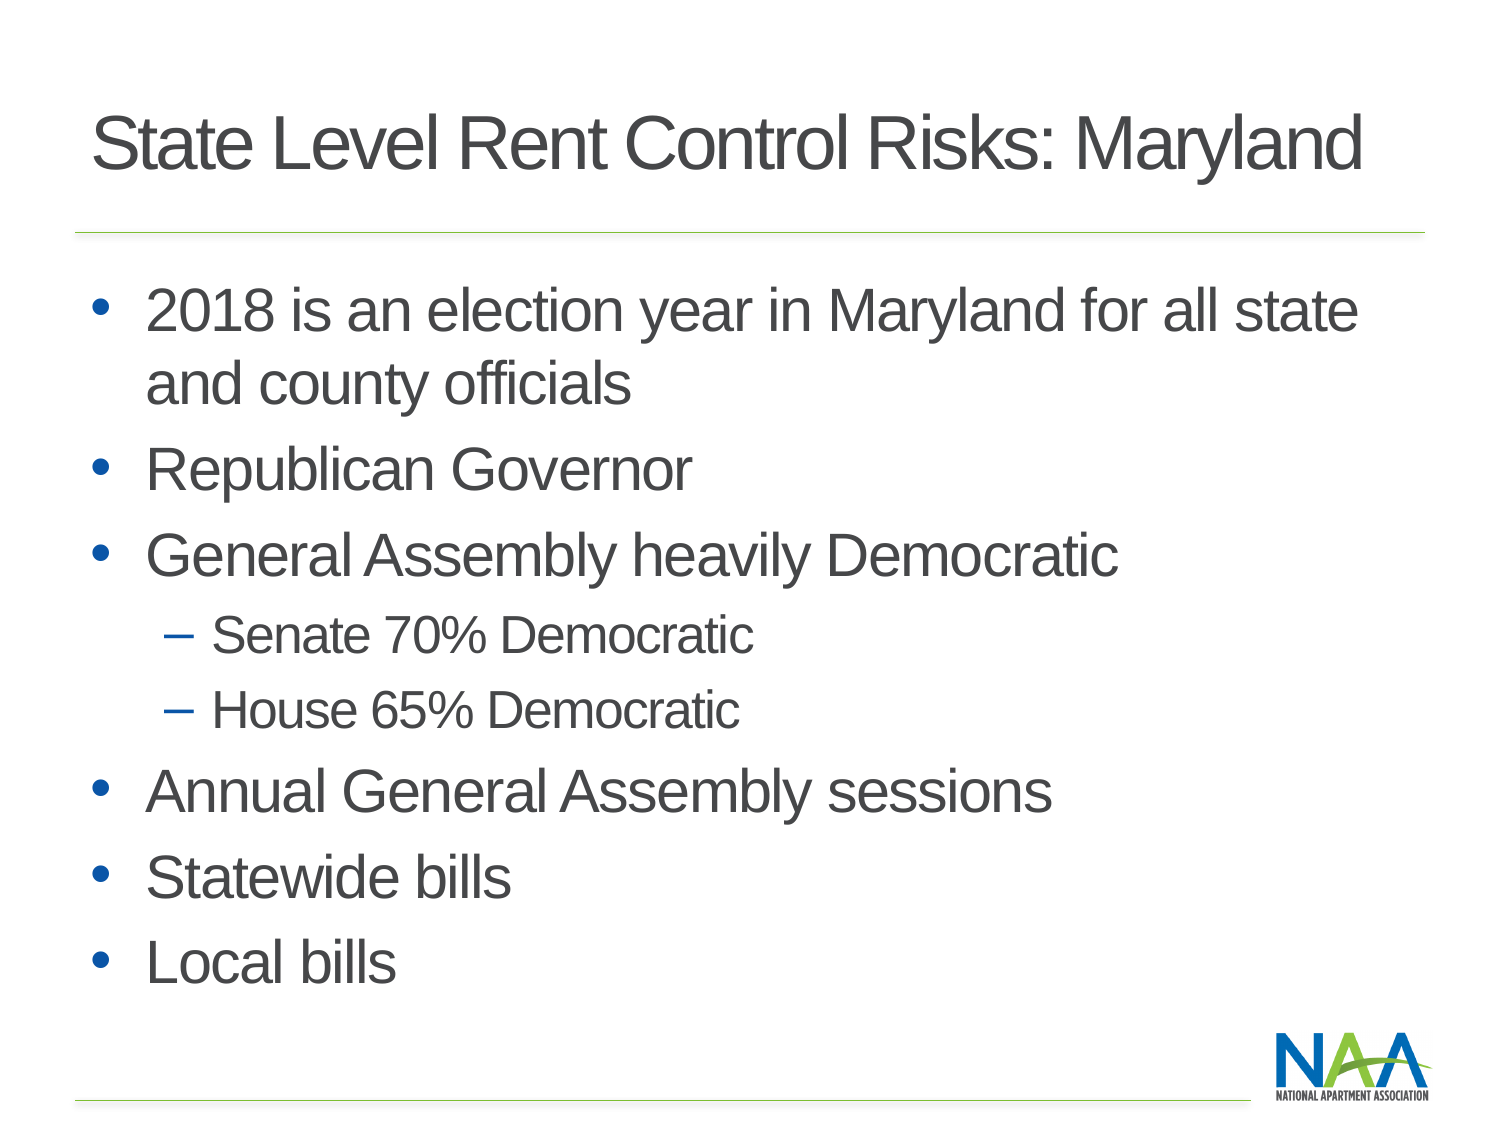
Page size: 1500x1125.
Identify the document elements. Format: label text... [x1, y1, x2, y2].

title State Level Rent Control Risks: Maryland [75, 45, 1425, 233]
picture [1276, 1030, 1433, 1101]
list 2018 is an election year in Maryland for all state and county officials Republican Governor General Assembly heavily Democratic Senate 70% Democratic House 65% Democratic Annual General Assembly sessions Statewide bills Local bills [75, 262, 1425, 1005]
